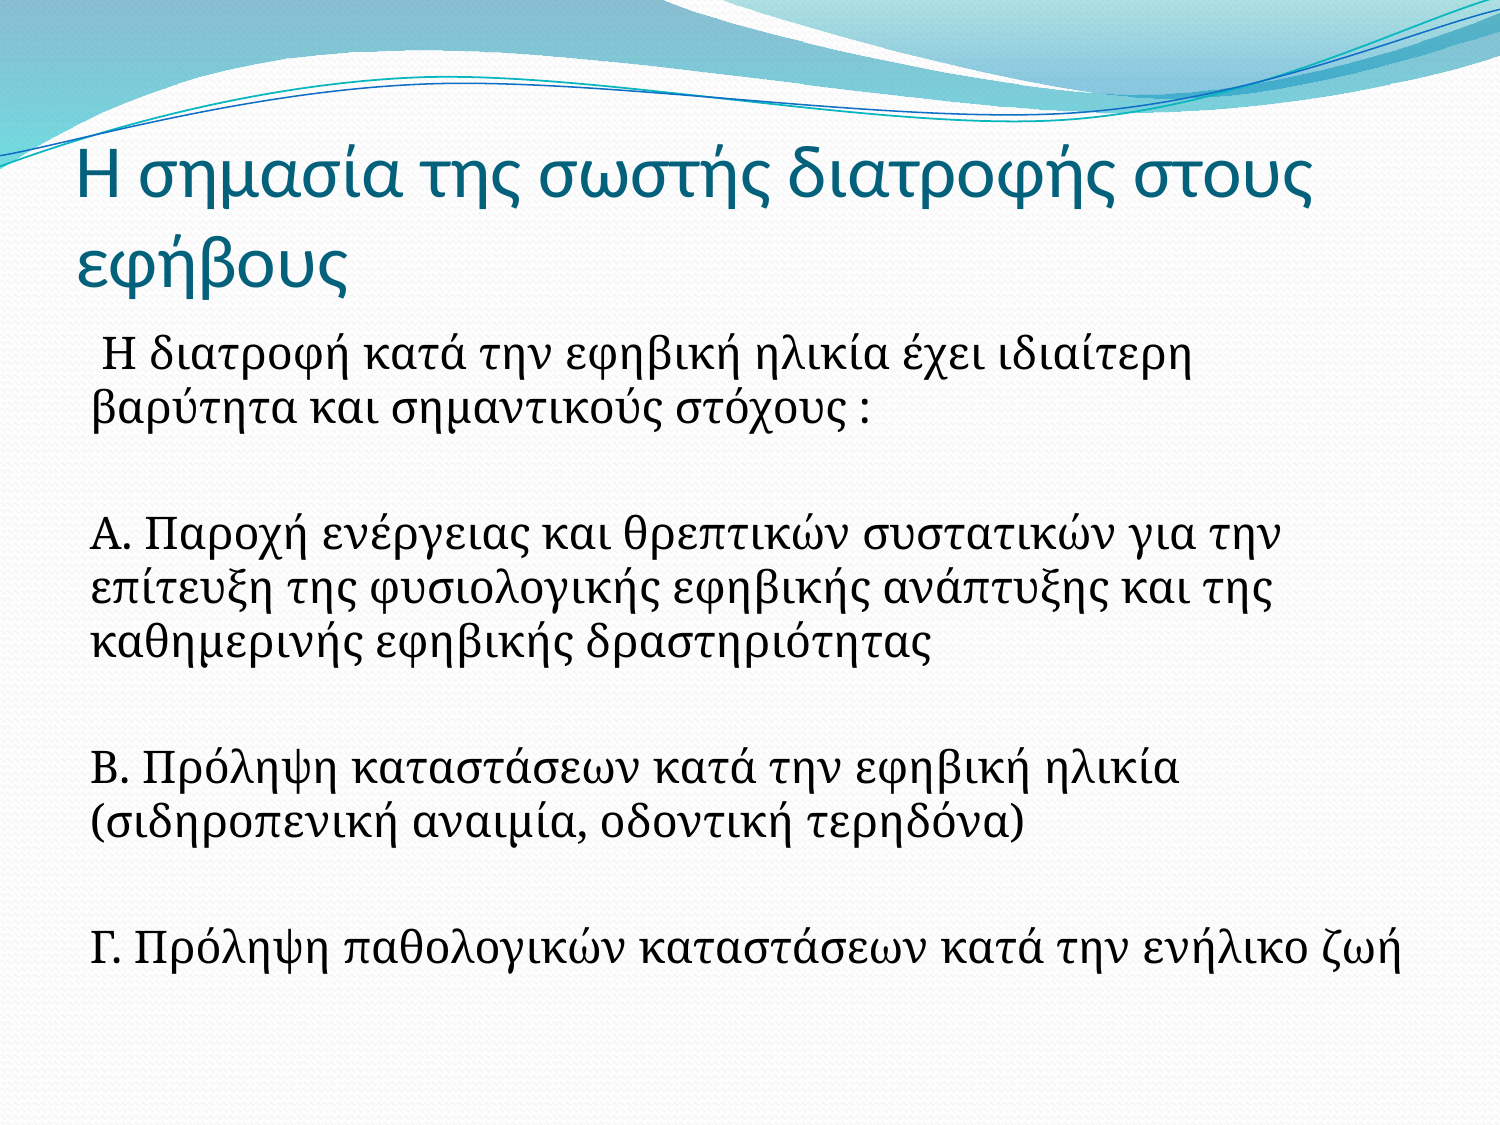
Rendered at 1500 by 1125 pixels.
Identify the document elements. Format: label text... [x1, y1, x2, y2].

title Η σημασία της σωστής διατροφής στους εφήβους [75, 115, 1425, 303]
list Η διατροφή κατά την εφηβική ηλικία έχει ιδιαίτερη βαρύτητα και σημαντικούς στόχους : Α. Παροχή ενέργειας και θρεπτικών συστατικών για την επίτευξη της φυσιολογικής εφηβικής ανάπτυξης και της καθημερινής εφηβικής δραστηριότητας Β. Πρόληψη καταστάσεων κατά την εφηβική ηλικία (σιδηροπενική αναιμία, οδοντική τερηδόνα) Γ. Πρόληψη παθολογικών καταστάσεων κατά την ενήλικο ζωή [75, 317, 1425, 1038]
